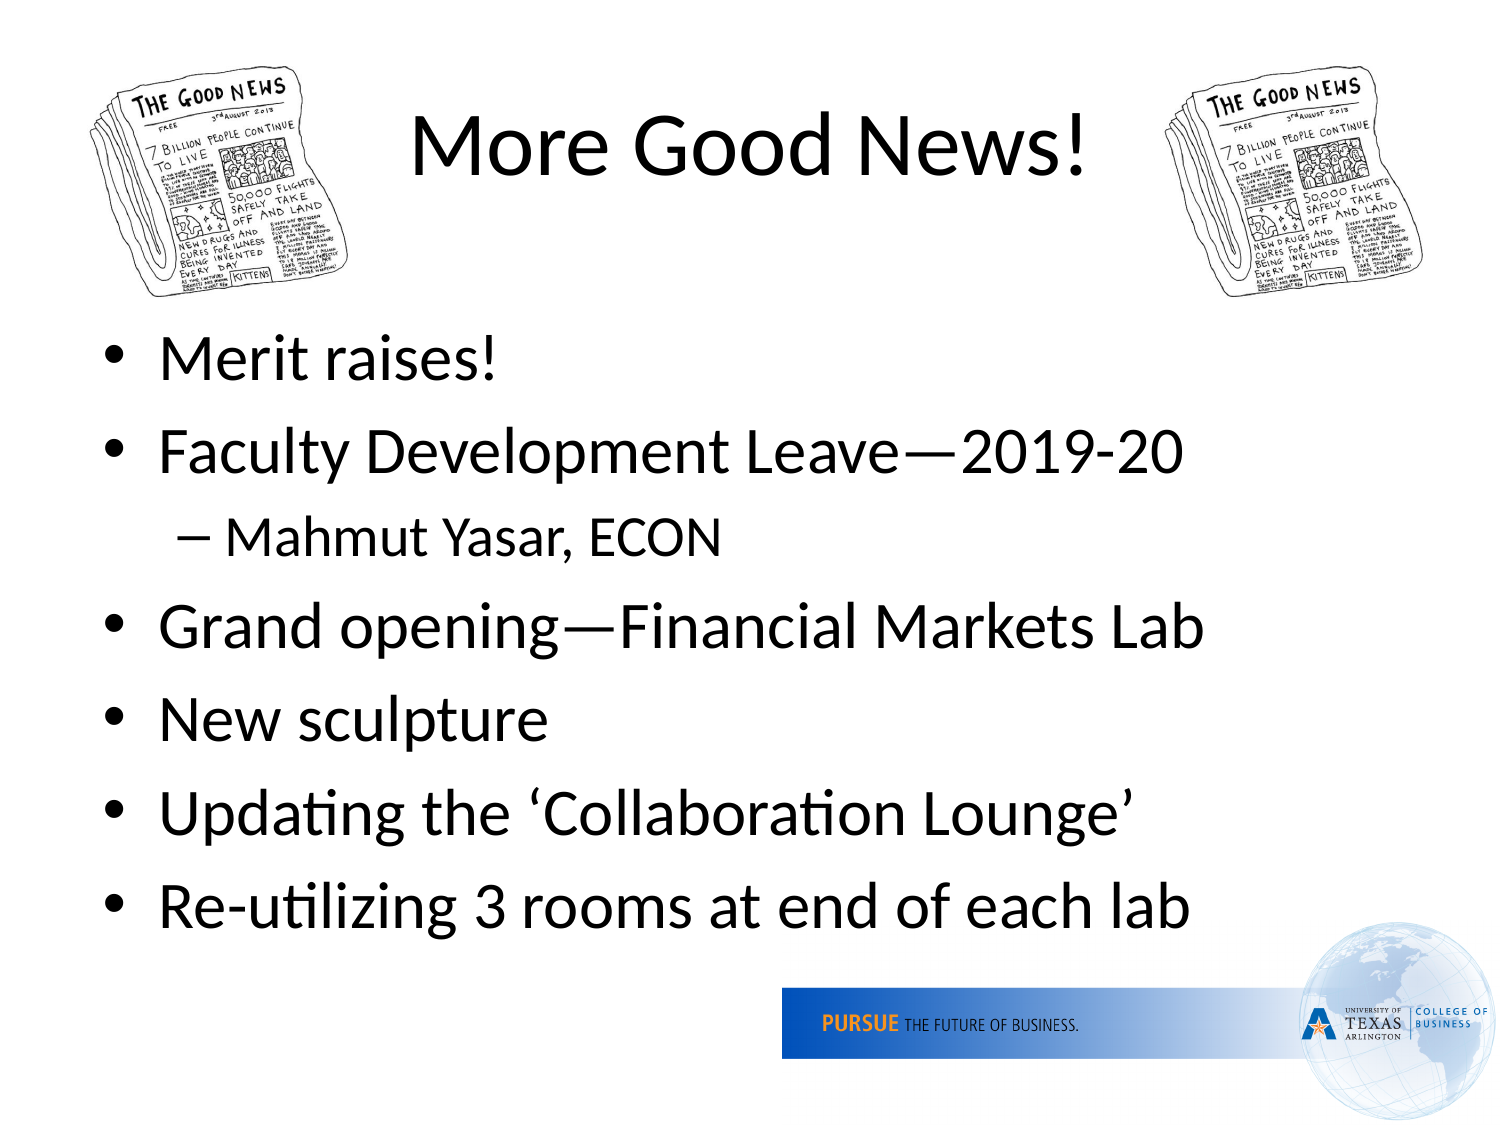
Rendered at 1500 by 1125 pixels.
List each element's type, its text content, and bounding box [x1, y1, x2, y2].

list Merit raises! Faculty Development Leave—2019-20 Mahmut Yasar, ECON Grand opening—Financial Markets Lab New sculpture Updating the ‘Collaboration Lounge’ Re-utilizing 3 rooms at end of each lab [87, 212, 1438, 993]
picture [1162, 49, 1426, 313]
picture [782, 920, 1500, 1125]
title More Good News! [75, 45, 1425, 233]
picture [87, 49, 351, 313]
